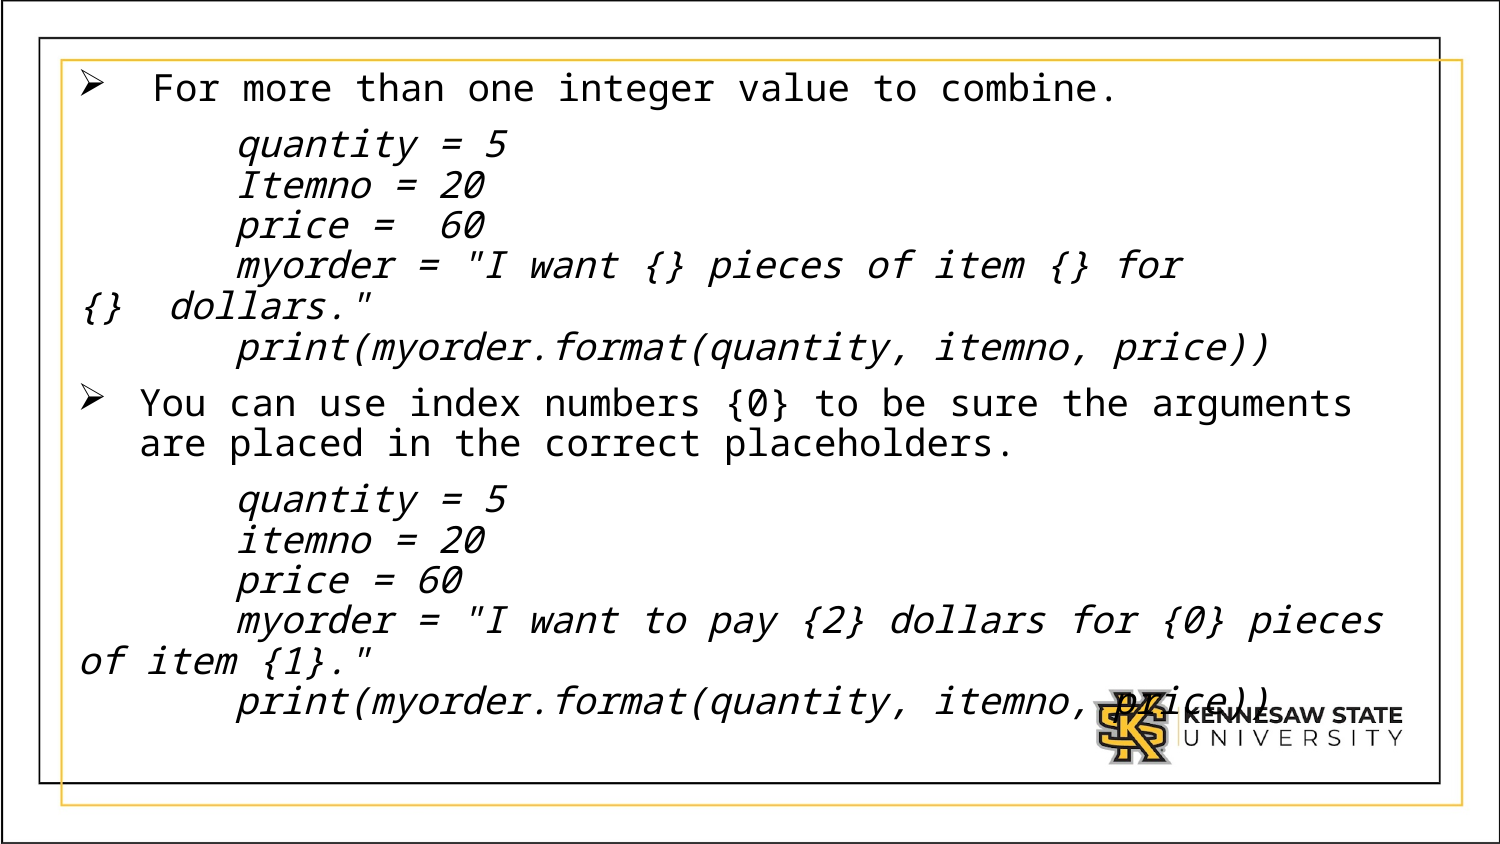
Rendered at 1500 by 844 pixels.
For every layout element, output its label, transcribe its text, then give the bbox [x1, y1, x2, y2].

list For more than one integer value to combine. quantity = 5 Itemno = 20 price = 60 myorder = "I want {} pieces of item {} for {} dollars." print(myorder.format(quantity, itemno, price)) You can use index numbers {0} to be sure the arguments are placed in the correct placeholders. quantity = 5 itemno = 20 price = 60 myorder = "I want to pay {2} dollars for {0} pieces of item {1}." print(myorder.format(quantity, itemno, price)) [49, 61, 1431, 779]
picture [0, 0, 1500, 844]
